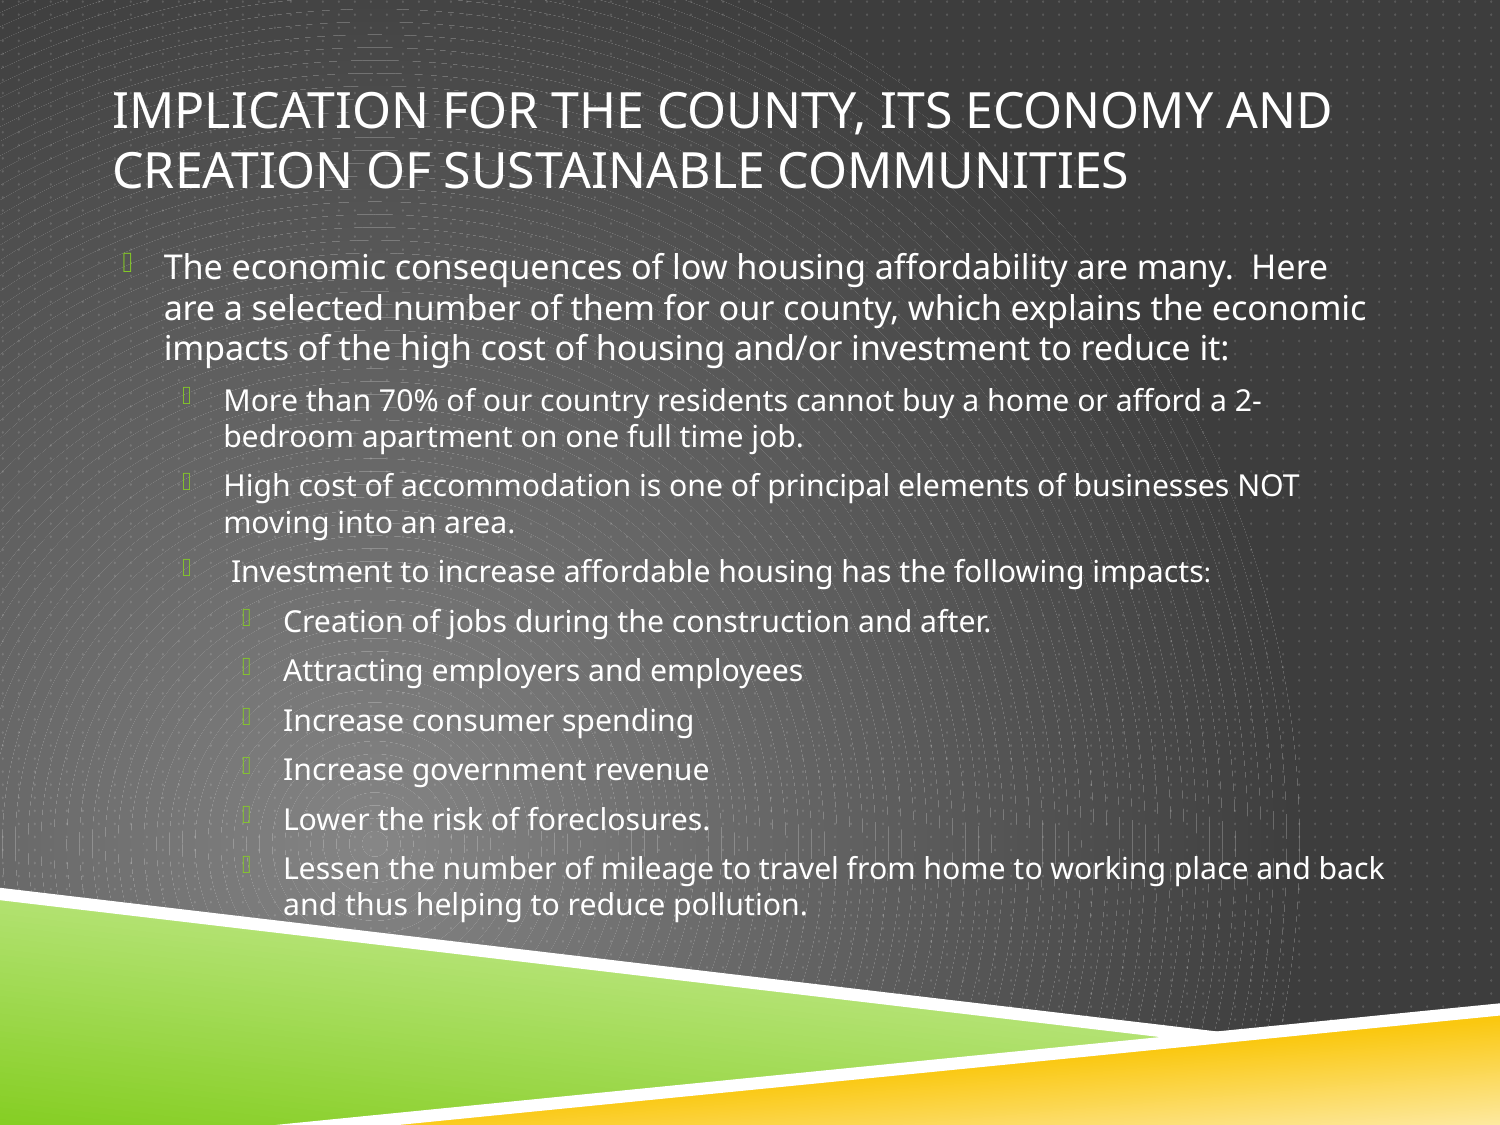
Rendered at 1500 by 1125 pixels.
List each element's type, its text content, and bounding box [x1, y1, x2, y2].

title Implication for the County, its Economy and Creation of Sustainable Communities [112, 45, 1388, 233]
list The economic consequences of low housing affordability are many. Here are a selected number of them for our county, which explains the economic impacts of the high cost of housing and/or investment to reduce it: More than 70% of our country residents cannot buy a home or afford a 2-bedroom apartment on one full time job. High cost of accommodation is one of principal elements of businesses NOT moving into an area. Investment to increase affordable housing has the following impacts: Creation of jobs during the construction and after. Attracting employers and employees Increase consumer spending Increase government revenue Lower the risk of foreclosures. Lessen the number of mileage to travel from home to working place and back and thus helping to reduce pollution. [112, 237, 1388, 963]
